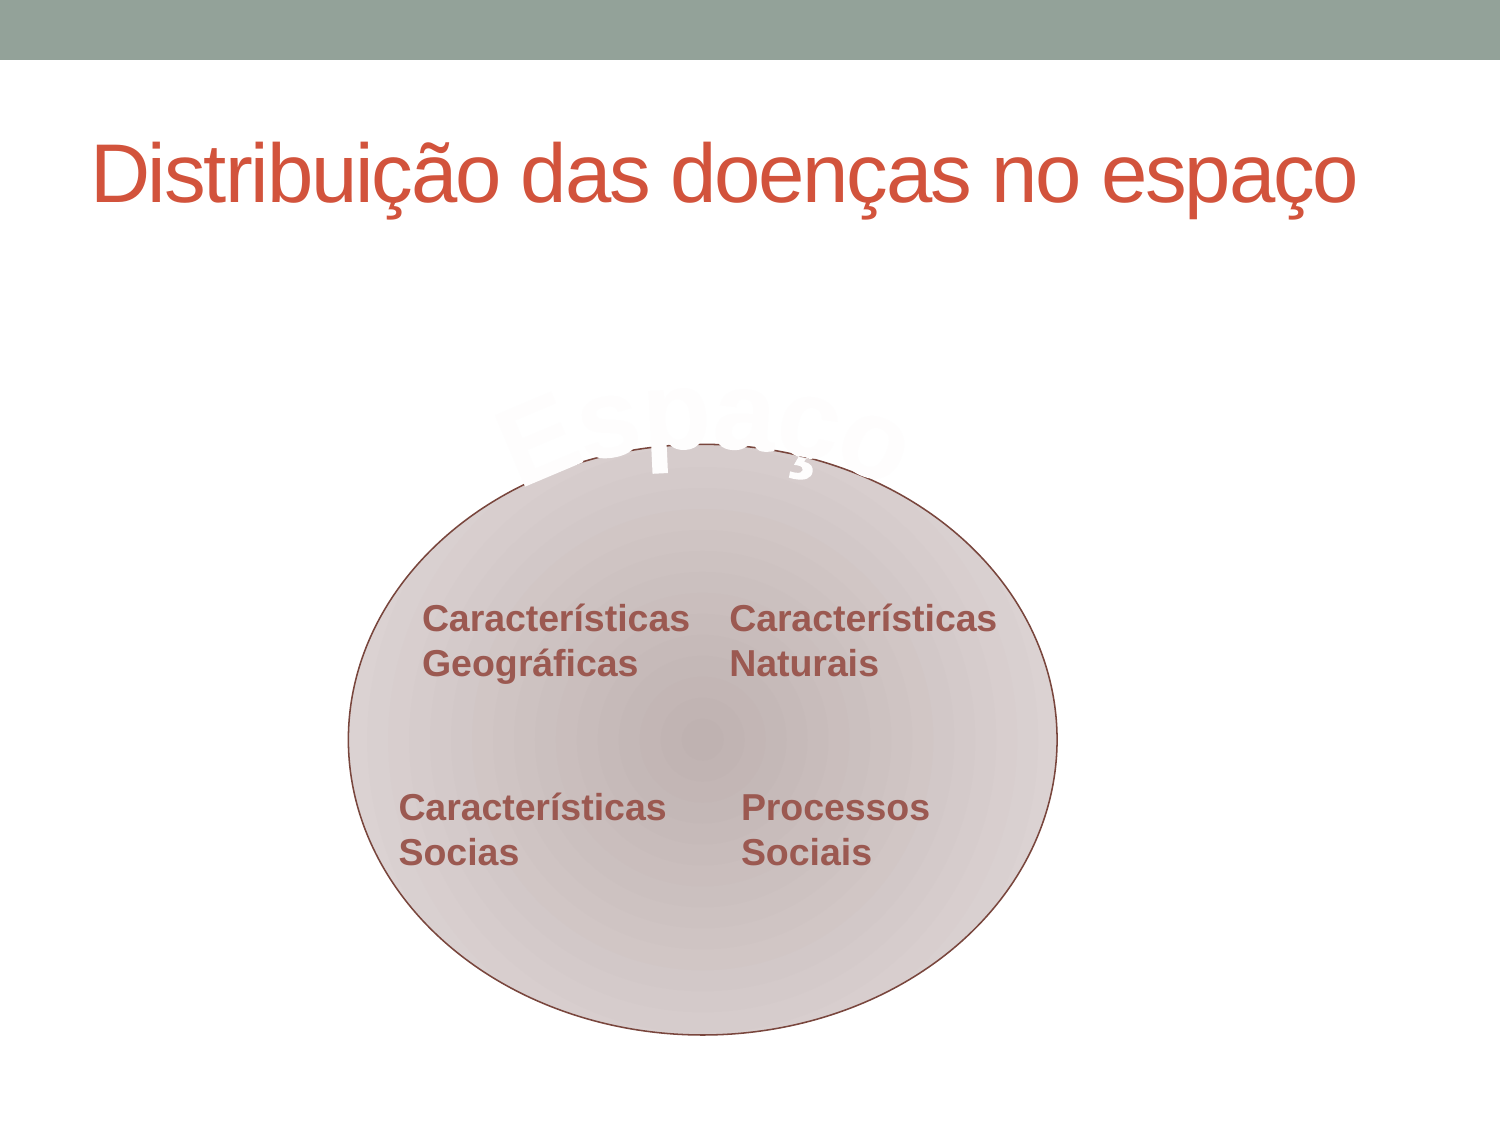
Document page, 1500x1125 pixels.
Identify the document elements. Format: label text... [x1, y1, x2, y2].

title Distribuição das doenças no espaço [75, 87, 1425, 250]
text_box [348, 420, 1058, 1036]
